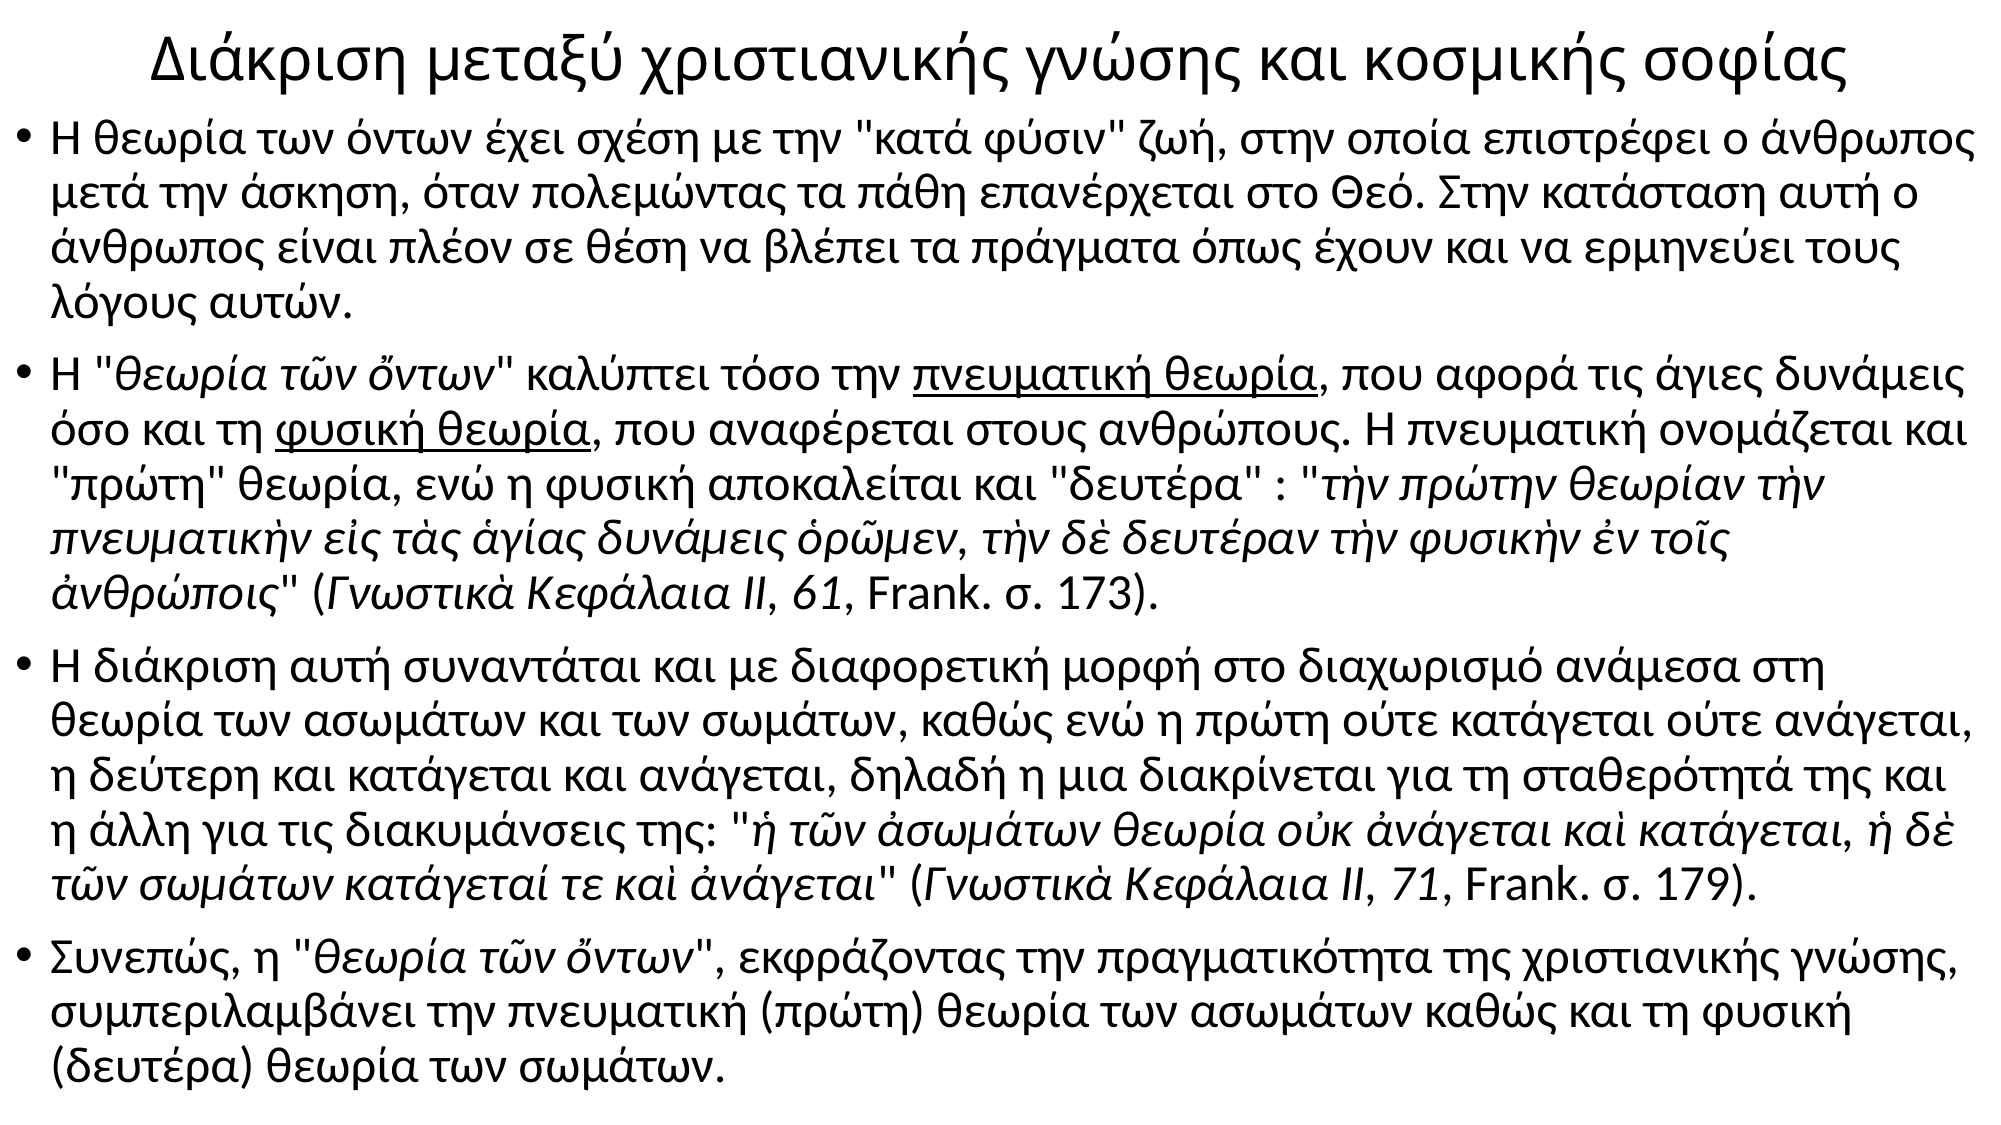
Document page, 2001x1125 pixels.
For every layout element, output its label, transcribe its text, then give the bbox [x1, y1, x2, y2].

title Διάκριση μεταξύ χριστιανικής γνώσης και κοσμικής σοφίας [0, 0, 2000, 102]
list Η θεωρία των όντων έχει σχέση με την "κατά φύσιν" ζωή, στην οποία επιστρέφει ο άνθρωπος μετά την άσκηση, όταν πολεμώντας τα πάθη επανέρχεται στο Θεό. Στην κατάσταση αυτή ο άνθρωπος είναι πλέον σε θέση να βλέπει τα πράγματα όπως έχουν και να ερμηνεύει τους λόγους αυτών. Η "θεωρία τῶν ὄντων" καλύπτει τόσο την πνευματική θεωρία, που αφορά τις άγιες δυνάμεις όσο και τη φυσική θεωρία, που αναφέρεται στους ανθρώπους. Η πνευματική ονομάζεται και "πρώτη" θεωρία, ενώ η φυσική αποκαλείται και "δευτέρα" : "τὴν πρώτην θεωρίαν τὴν πνευματικὴν εἰς τὰς ἁγίας δυνάμεις ὁρῶμεν, τὴν δὲ δευτέραν τὴν φυσικὴν ἐν τοῖς ἀνθρώποις" (Γνωστικὰ Κεφάλαια ΙΙ, 61, Frank. σ. 173). Η διάκριση αυτή συναντάται και με διαφορετική μορφή στο διαχωρισμό ανάμεσα στη θεωρία των ασωμάτων και των σωμάτων, καθώς ενώ η πρώτη ούτε κατάγεται ούτε ανάγεται, η δεύτερη και κατάγεται και ανάγεται, δηλαδή η μια διακρίνεται για τη σταθερότητά της και η άλλη για τις διακυμάνσεις της: "ἡ τῶν ἀσωμάτων θεωρία οὐκ ἀνάγεται καὶ κατάγεται, ἡ δὲ τῶν σωμάτων κατάγεταί τε καὶ ἀνάγεται" (Γνωστικὰ Κεφάλαια ΙΙ, 71, Frank. σ. 179). Συνεπώς, η "θεωρία τῶν ὄντων", εκφράζοντας την πραγματικότητα της χριστιανικής γνώσης, συμπεριλαμβάνει την πνευματική (πρώτη) θεωρία των ασωμάτων καθώς και τη φυσική (δευτέρα) θεωρία των σωμάτων. [0, 102, 2000, 1125]
